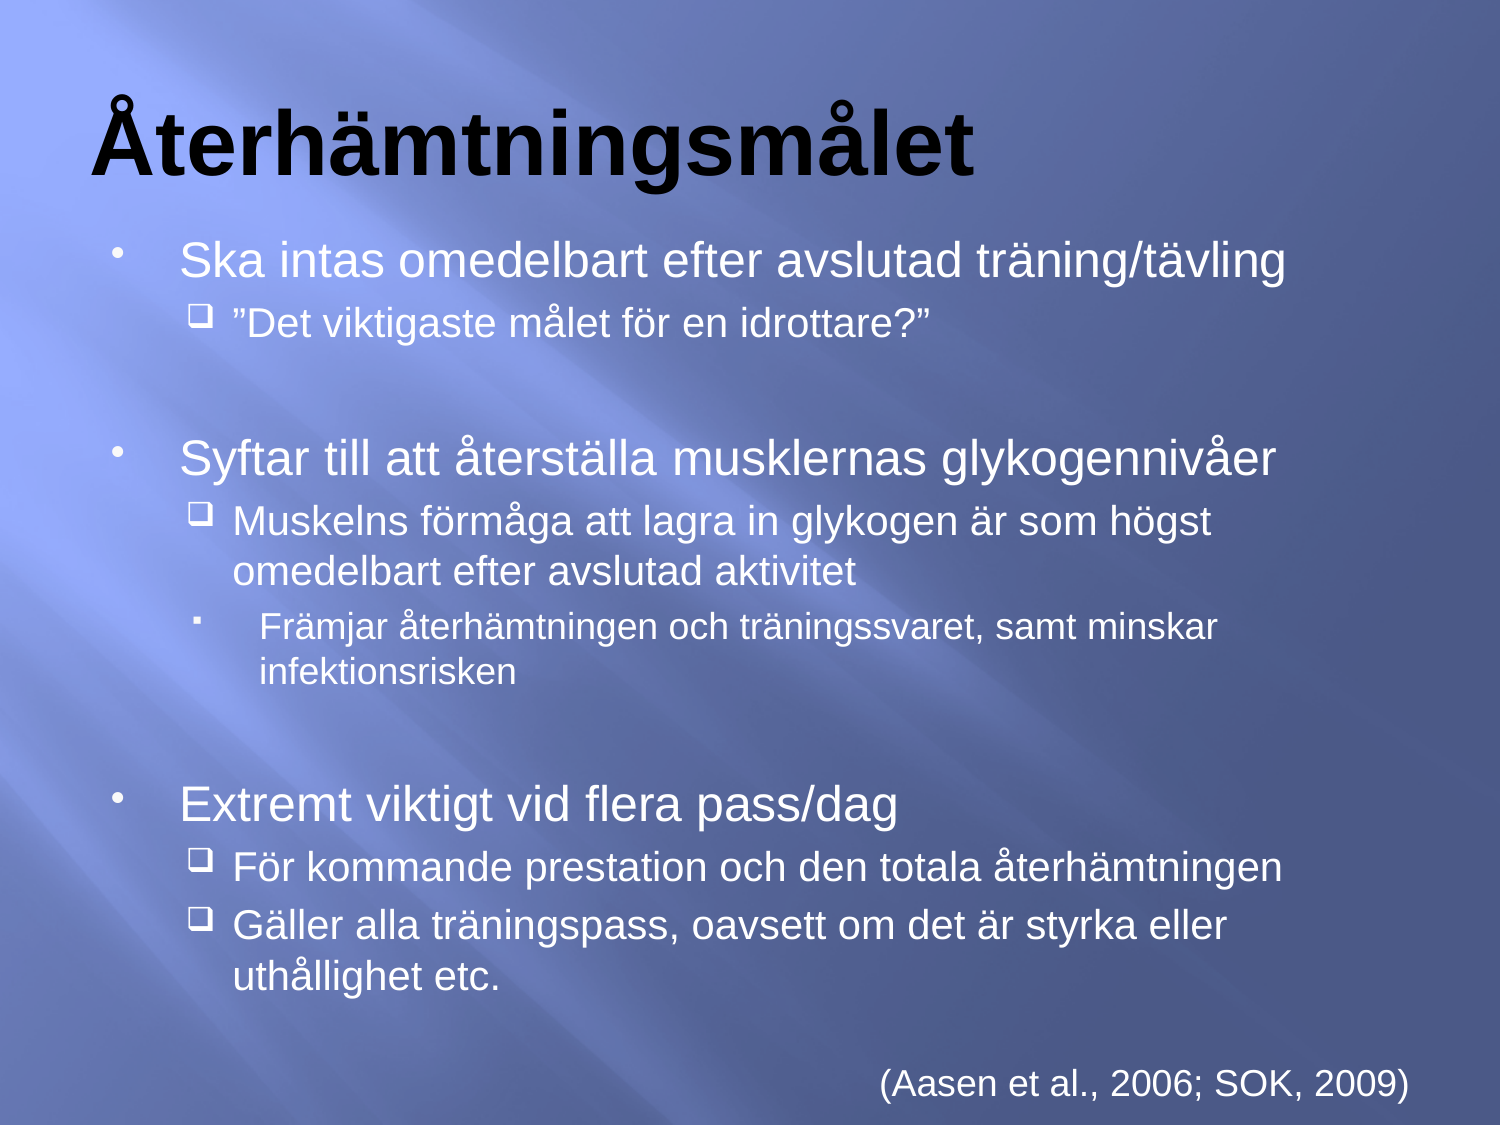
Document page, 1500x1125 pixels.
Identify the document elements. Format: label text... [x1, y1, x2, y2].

title Återhämtningsmålet [75, 45, 1425, 219]
list Ska intas omedelbart efter avslutad träning/tävling ”Det viktigaste målet för en idrottare?” Syftar till att återställa musklernas glykogennivåer Muskelns förmåga att lagra in glykogen är som högst omedelbart efter avslutad aktivitet Främjar återhämtningen och träningssvaret, samt minskar infektionsrisken Extremt viktigt vid flera pass/dag För kommande prestation och den totala återhämtningen Gäller alla träningspass, oavsett om det är styrka eller uthållighet etc. (Aasen et al., 2006; SOK, 2009) [75, 219, 1425, 1125]
